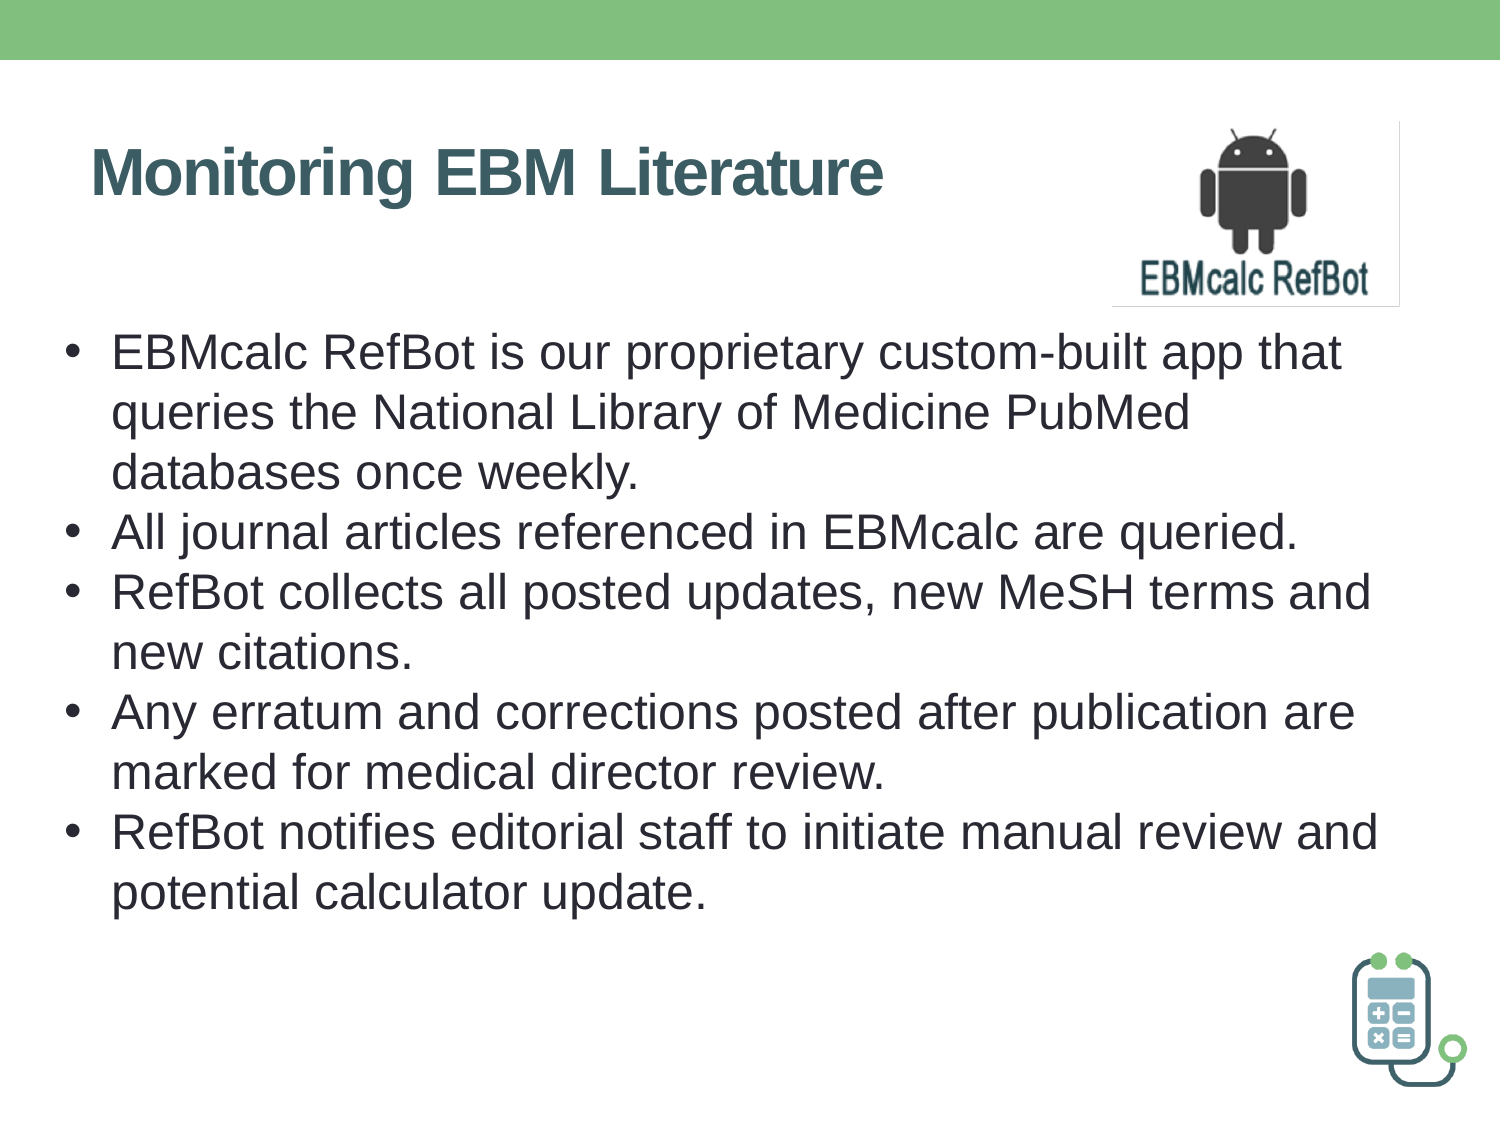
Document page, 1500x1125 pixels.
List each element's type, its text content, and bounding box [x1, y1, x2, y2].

title Monitoring EBM Literature [75, 87, 1425, 250]
picture [1112, 120, 1401, 307]
picture [1336, 935, 1488, 1113]
text_box EBMcalc RefBot is our proprietary custom-built app that queries the National Library of Medicine PubMed databases once weekly. All journal articles referenced in EBMcalc are queried. RefBot collects all posted updates, new MeSH terms and new citations. Any erratum and corrections posted after publication are marked for medical director review. RefBot notifies editorial staff to initiate manual review and potential calculator update. [50, 312, 1450, 928]
